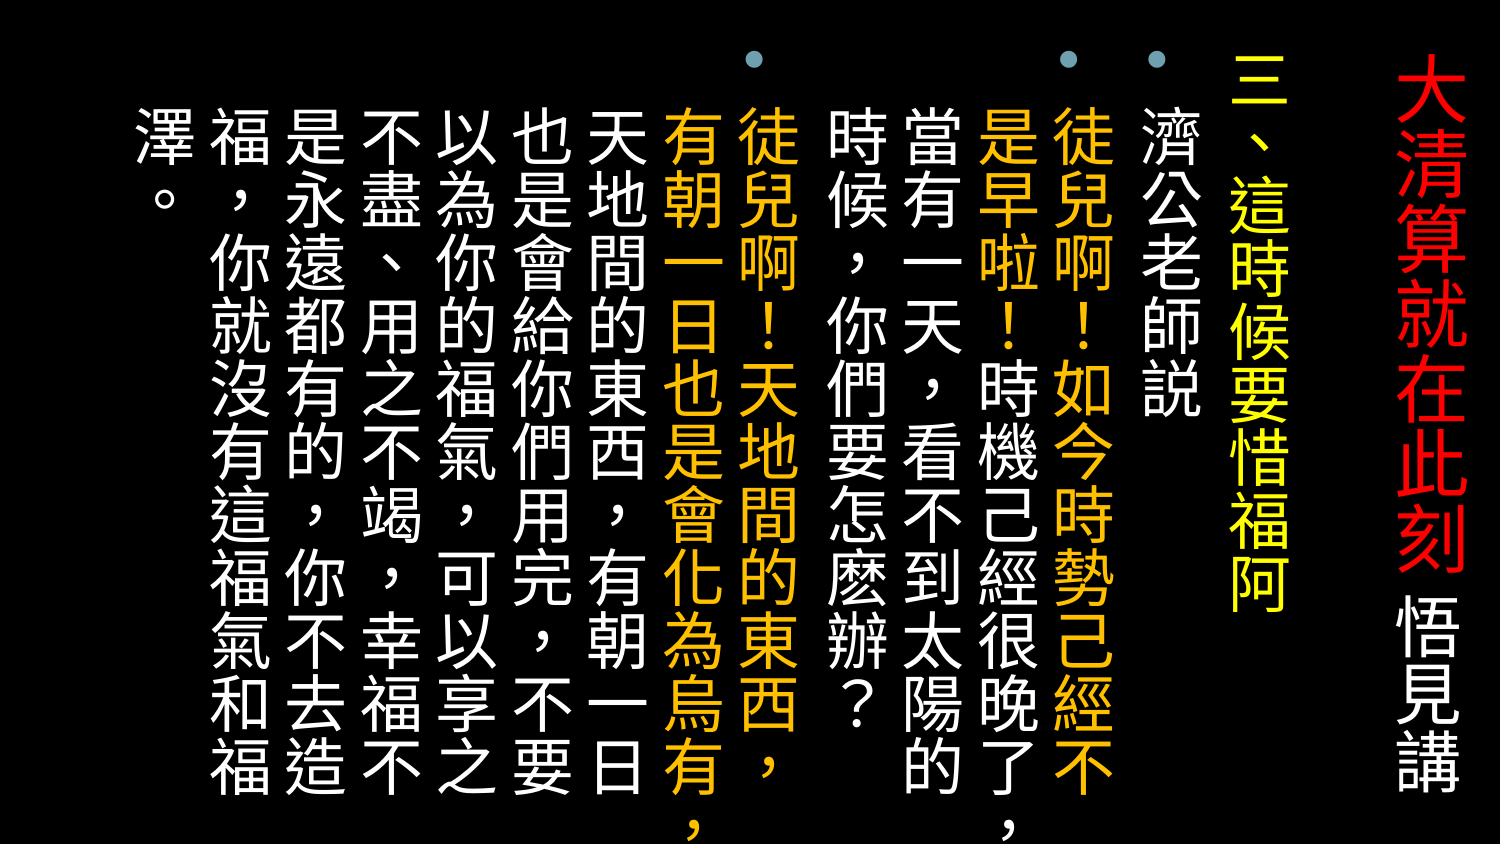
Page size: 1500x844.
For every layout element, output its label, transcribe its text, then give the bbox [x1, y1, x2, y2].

list 三、這時候要惜福阿 濟公老師説 徒兒啊！如今時勢己經不是早啦！時機己經很晚了，當有一天，看不到太陽的時候，你們要怎麽辦？ 徒兒啊！天地間的東西，有朝一日也是會化為烏有，天地間的東西，有朝一日也是會給你們用完，不要以為你的福氣，可以享之不盡、用之不竭，幸福不是永遠都有的，你不去造福，你就沒有這福氣和福澤。 [29, 27, 1365, 820]
title 大清算就在此刻 悟見講 [1376, 27, 1483, 820]
